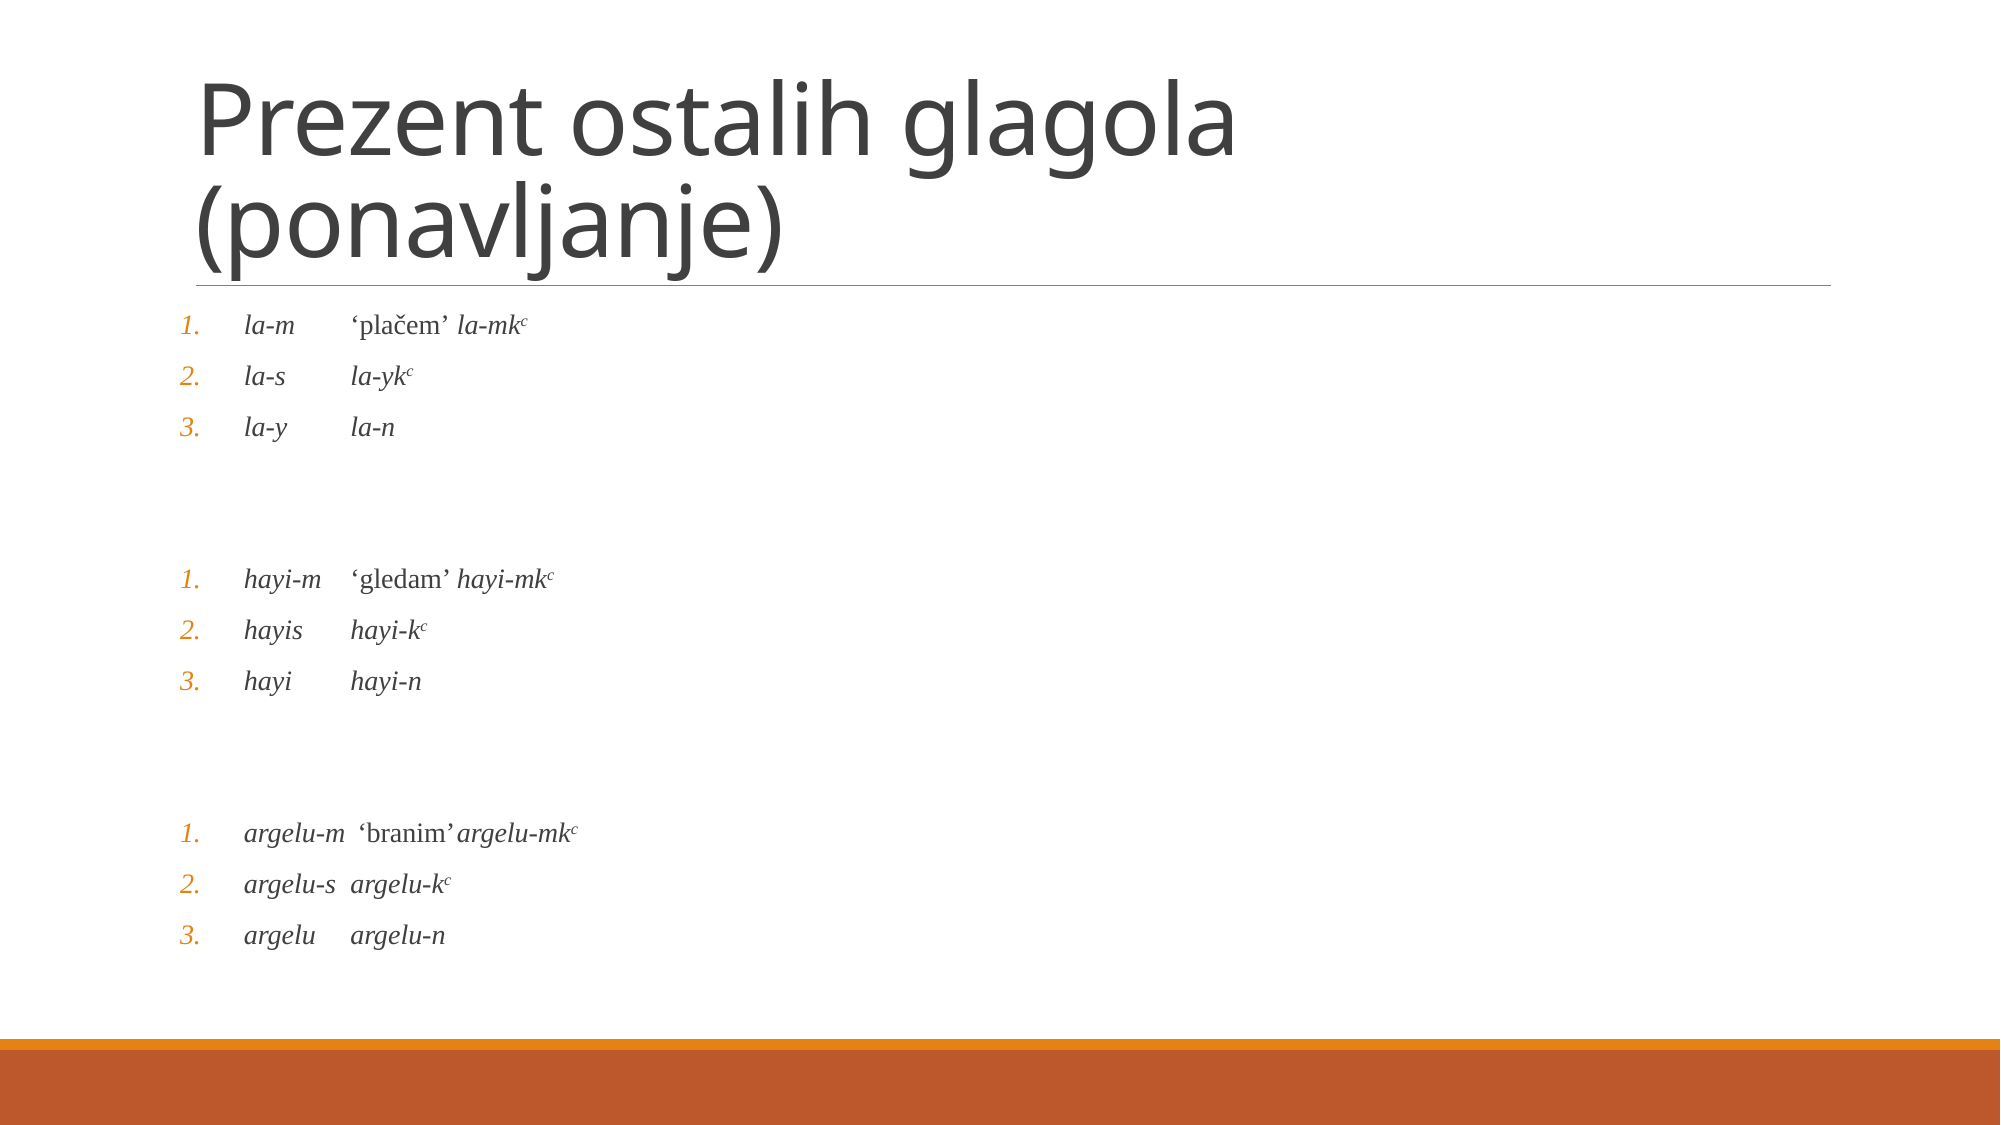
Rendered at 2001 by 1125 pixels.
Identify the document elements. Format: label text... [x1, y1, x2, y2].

title Prezent ostalih glagola (ponavljanje) [180, 47, 1830, 285]
list la-m ‘plačem’ la-mkc la-s la-ykc la-y la-n hayi-m ‘gledam’ hayi-mkc hayis hayi-kc hayi hayi-n argelu-m ‘branim’ argelu-mkc argelu-s argelu-kc argelu argelu-n [180, 302, 1830, 963]
